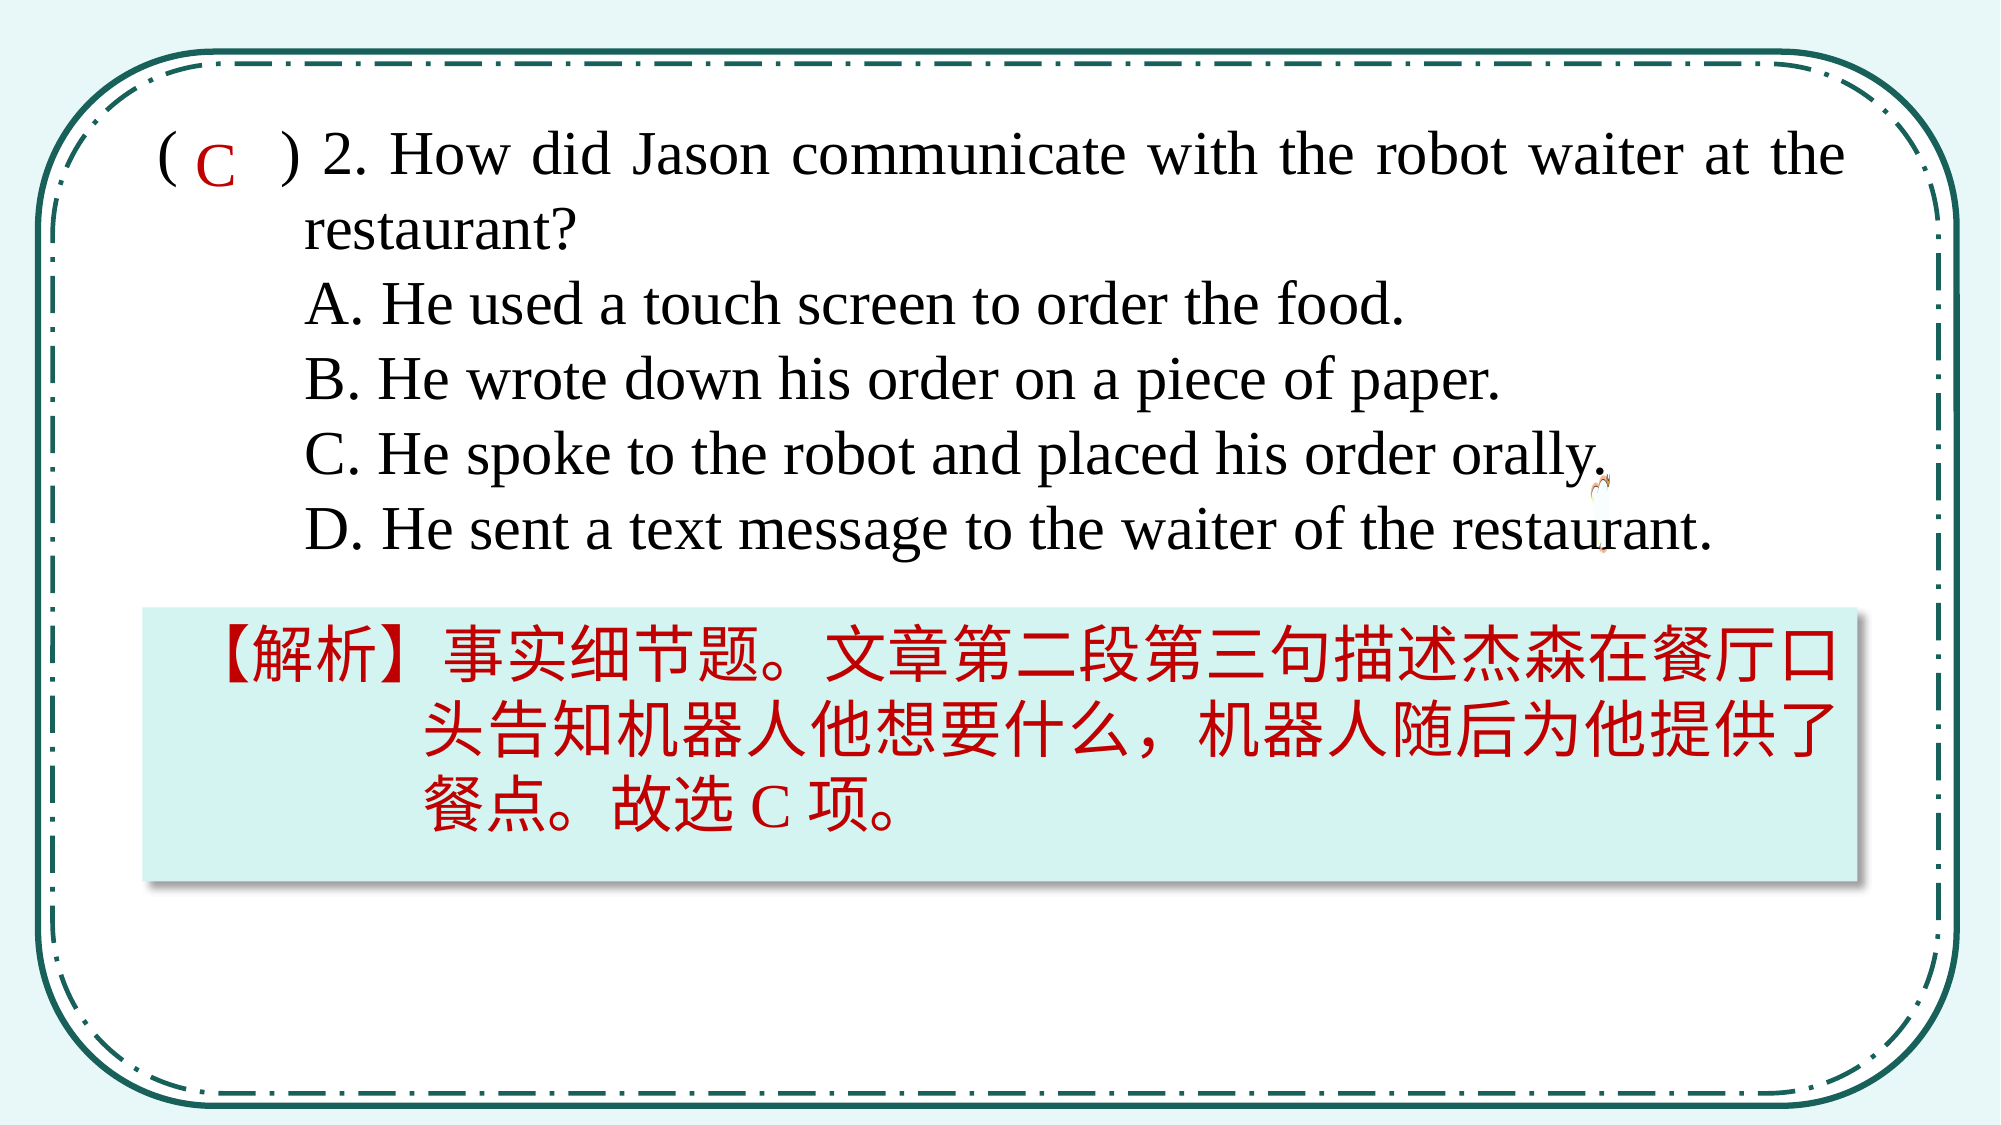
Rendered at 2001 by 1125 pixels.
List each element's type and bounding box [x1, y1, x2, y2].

picture [0, 0, 2000, 1125]
text_box [37, 51, 1958, 1107]
